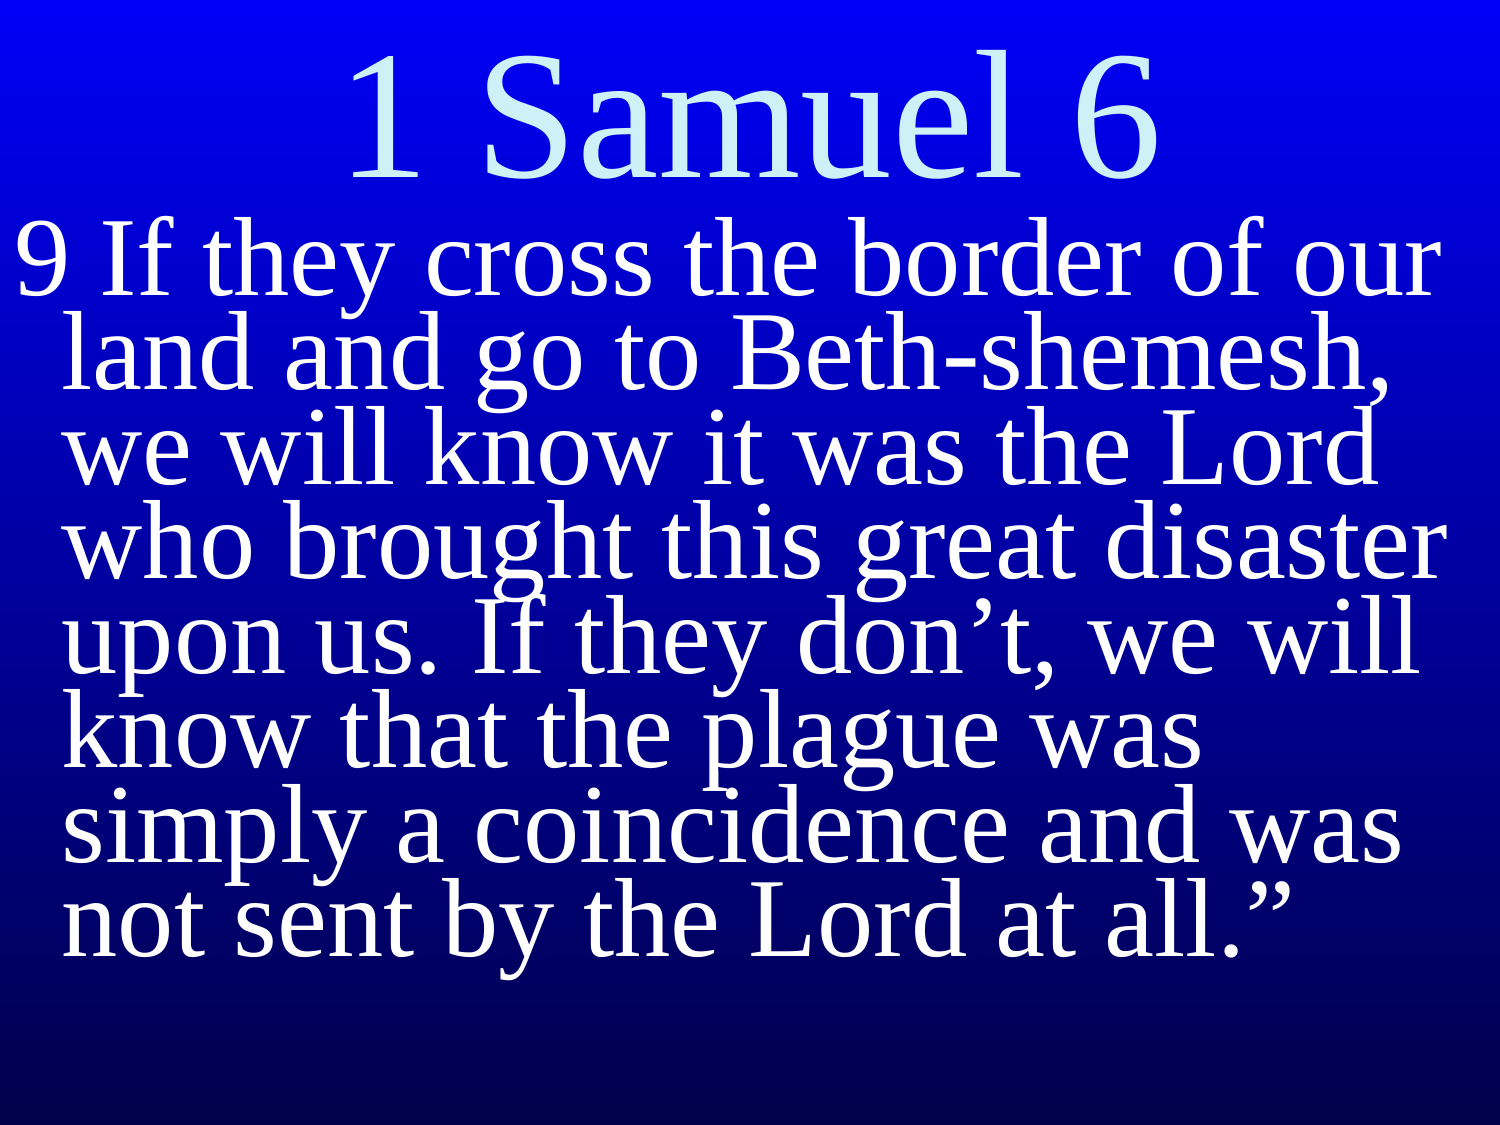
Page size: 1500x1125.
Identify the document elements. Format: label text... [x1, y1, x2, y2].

list 9 If they cross the border of our land and go to Beth-shemesh, we will know it was the Lord who brought this great disaster upon us. If they don’t, we will know that the plague was simply a coincidence and was not sent by the Lord at all.” [0, 251, 1500, 851]
title 1 Samuel 6 [0, 0, 1500, 251]
